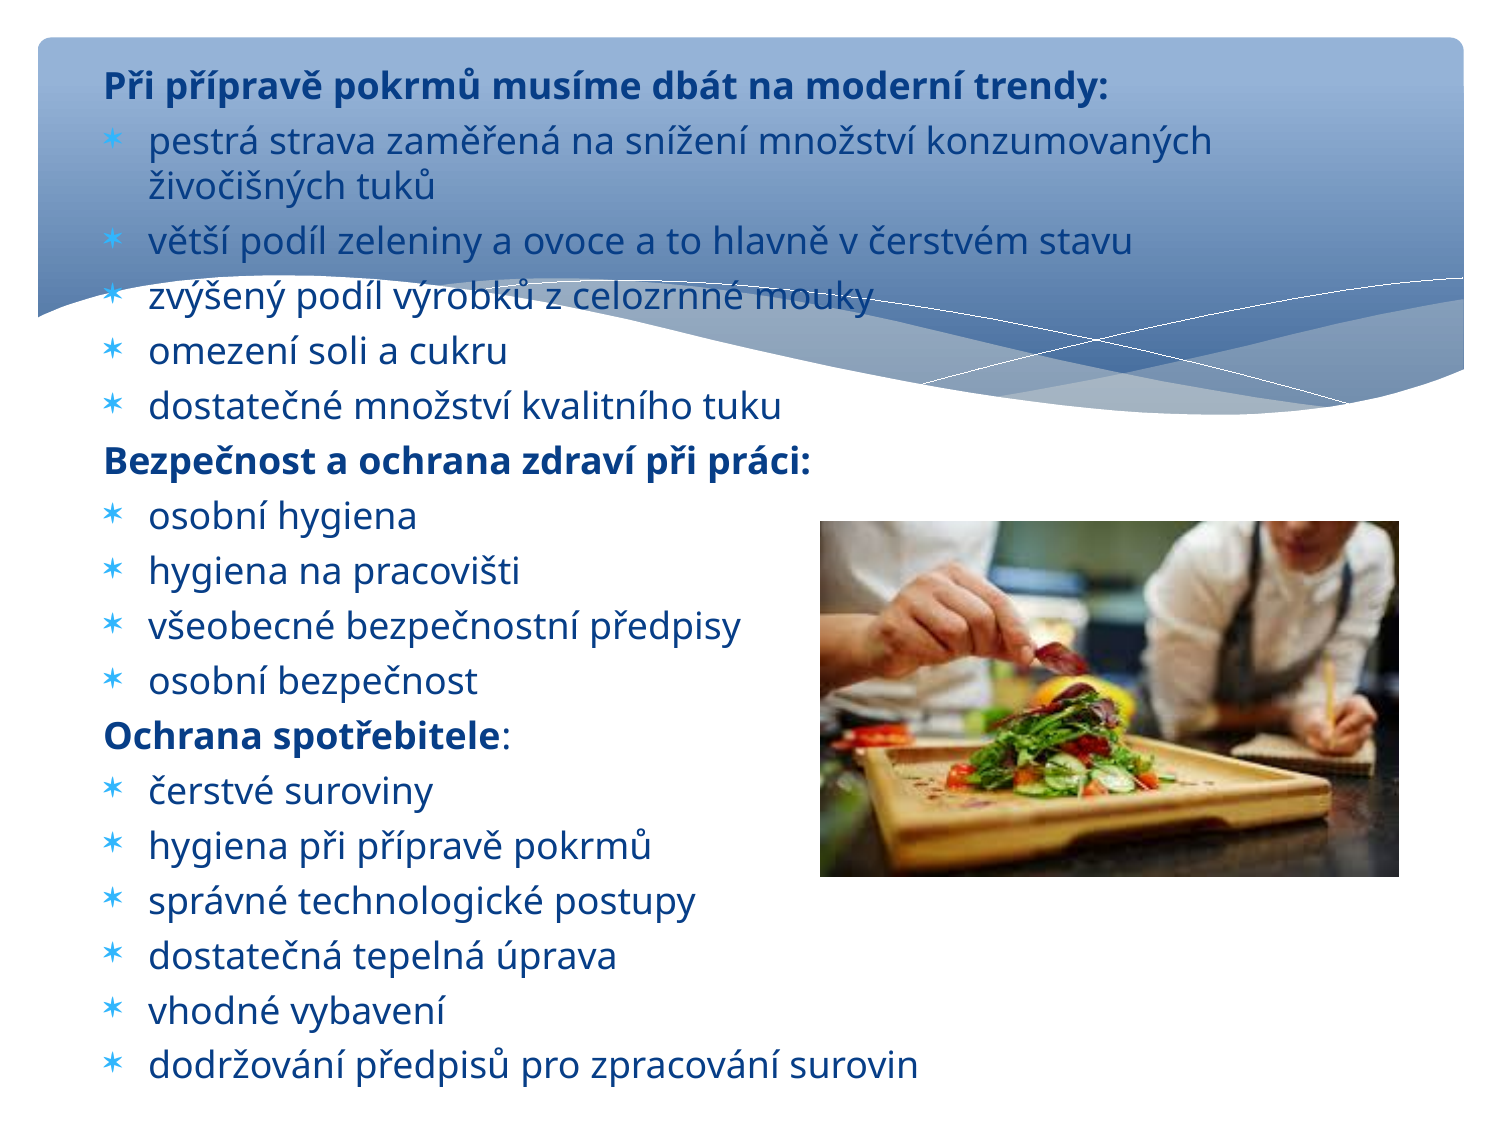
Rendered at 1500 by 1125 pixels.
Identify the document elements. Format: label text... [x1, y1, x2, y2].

text_box Při přípravě pokrmů musíme dbát na moderní trendy: pestrá strava zaměřená na snížení množství konzumovaných živočišných tuků větší podíl zeleniny a ovoce a to hlavně v čerstvém stavu zvýšený podíl výrobků z celozrnné mouky omezení soli a cukru dostatečné množství kvalitního tuku Bezpečnost a ochrana zdraví při práci: osobní hygiena hygiena na pracovišti všeobecné bezpečnostní předpisy osobní bezpečnost Ochrana spotřebitele: čerstvé suroviny hygiena při přípravě pokrmů správné technologické postupy dostatečná tepelná úprava vhodné vybavení dodržování předpisů pro zpracování surovin [88, 54, 1388, 1059]
picture [820, 521, 1399, 877]
